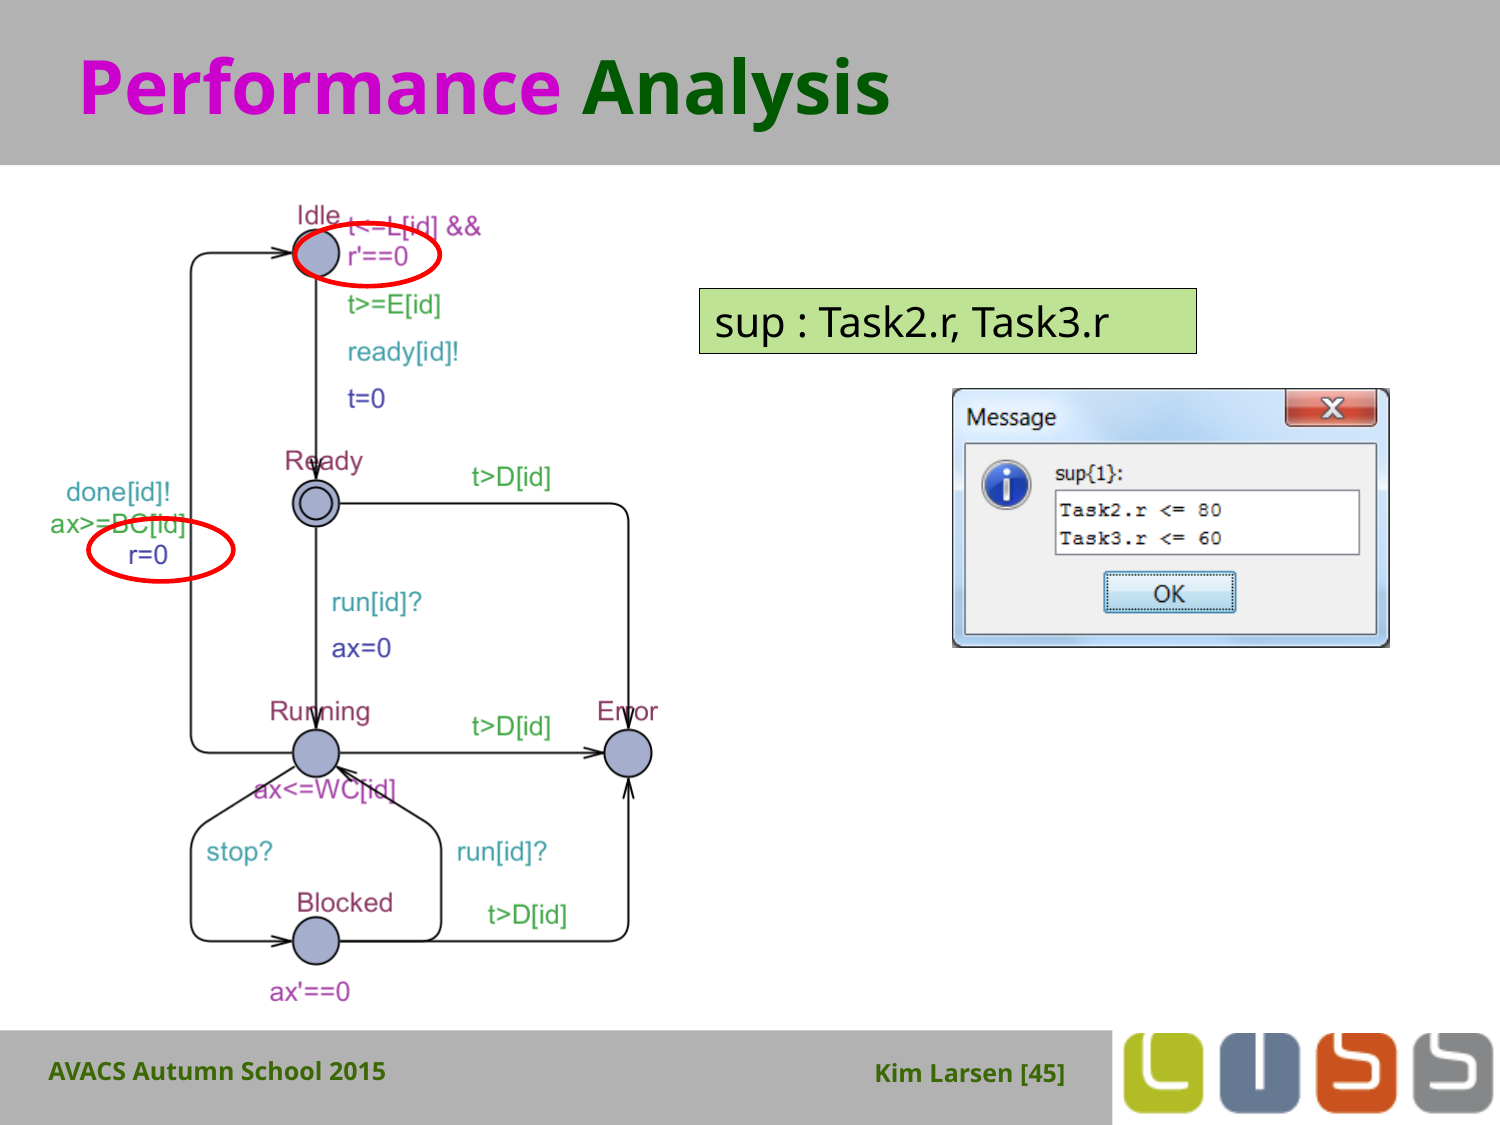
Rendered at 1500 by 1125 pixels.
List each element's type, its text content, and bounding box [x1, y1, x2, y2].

picture [952, 388, 1391, 649]
picture [1123, 1033, 1494, 1122]
title Performance Analysis [62, 21, 1341, 148]
footer AVACS Autumn School 2015 [32, 1047, 732, 1100]
slide_number Kim Larsen [45] [838, 1049, 1081, 1102]
text_box sup : Task2.r, Task3.r [699, 288, 1197, 354]
picture [43, 190, 695, 1014]
